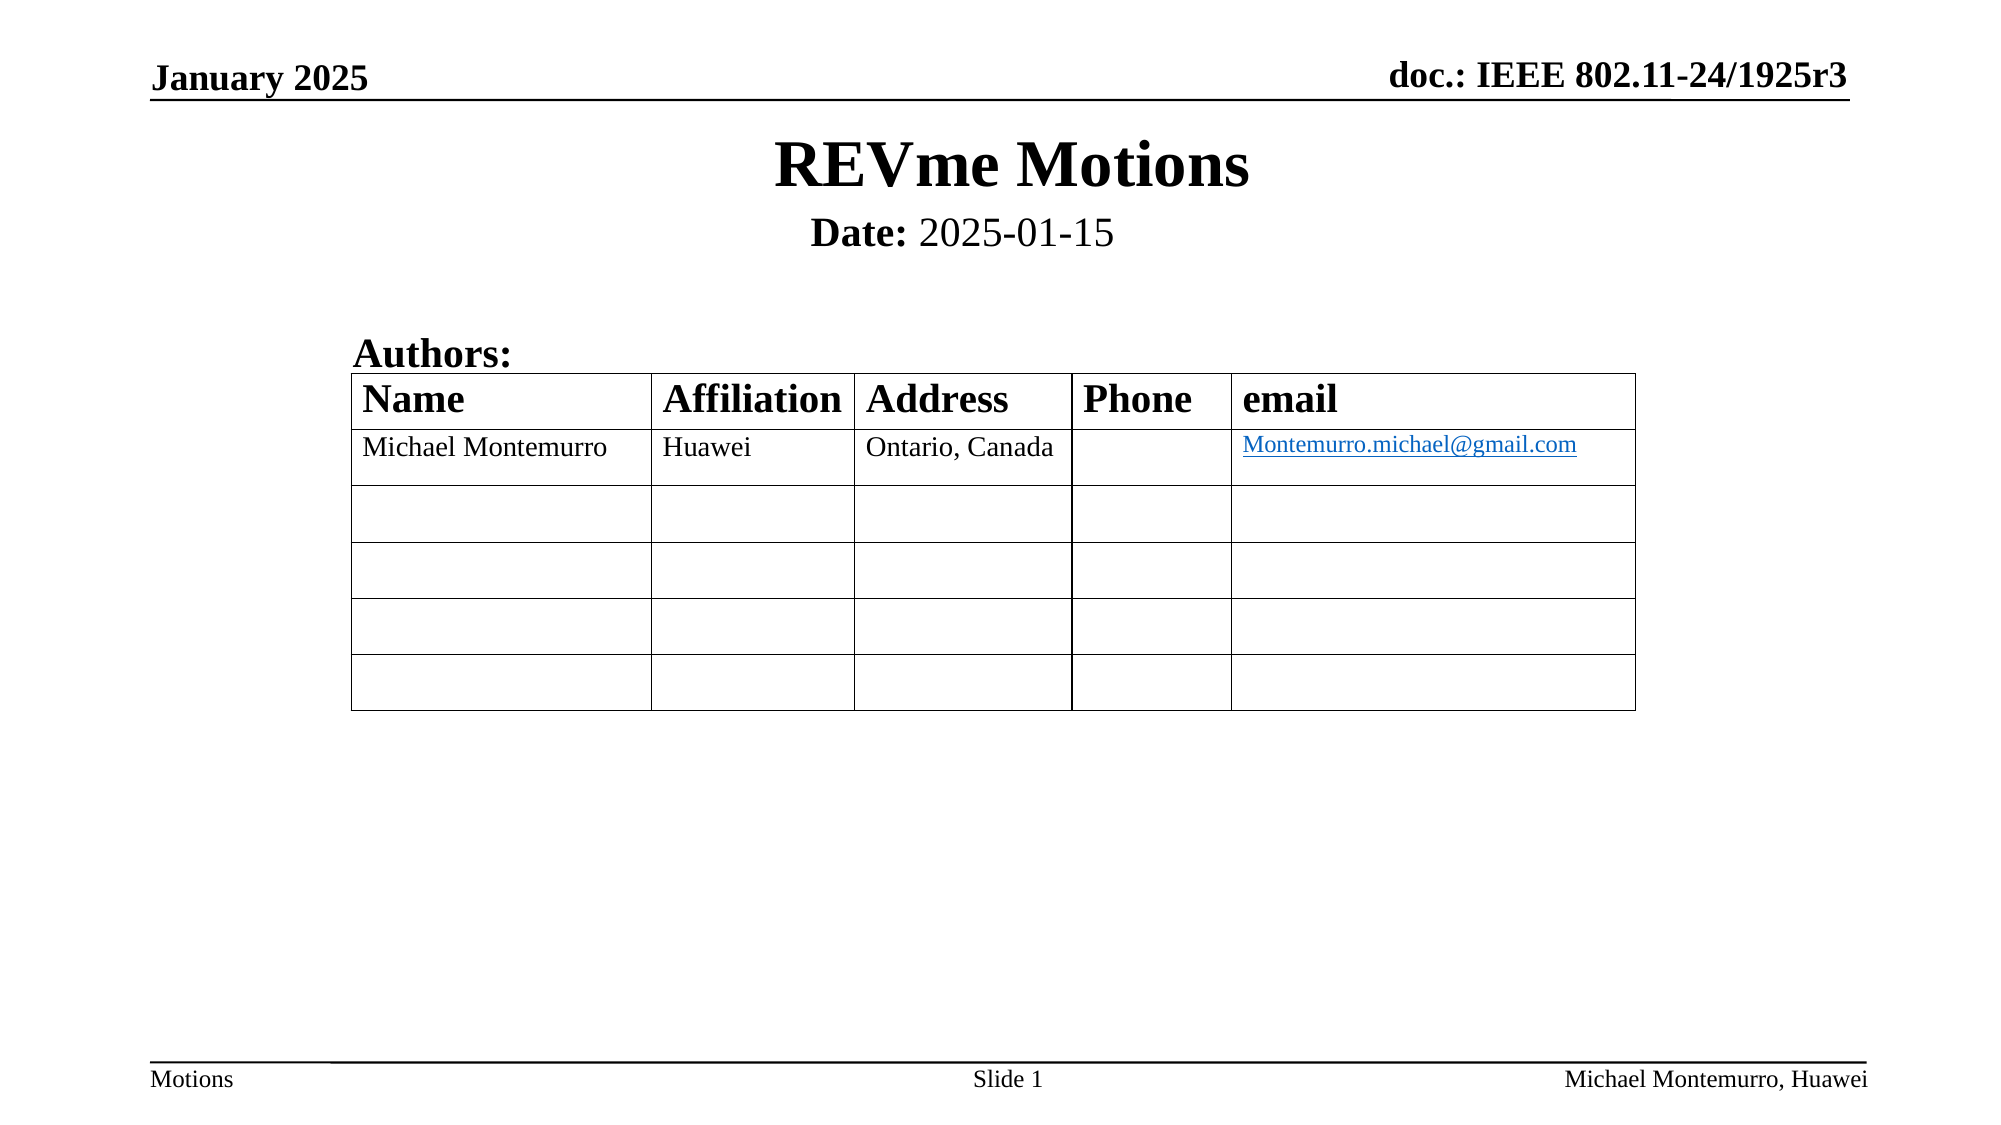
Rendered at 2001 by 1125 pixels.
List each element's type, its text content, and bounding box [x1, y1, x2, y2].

text_box Authors: [337, 318, 575, 371]
text_box REVme Motions [362, 112, 1663, 288]
text_box Date: 2025-01-15 [325, 203, 1601, 267]
footer Michael Montemurro, Huawei [1266, 1061, 1869, 1093]
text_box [335, 372, 1665, 784]
slide_number Slide 1 [972, 1061, 1045, 1093]
